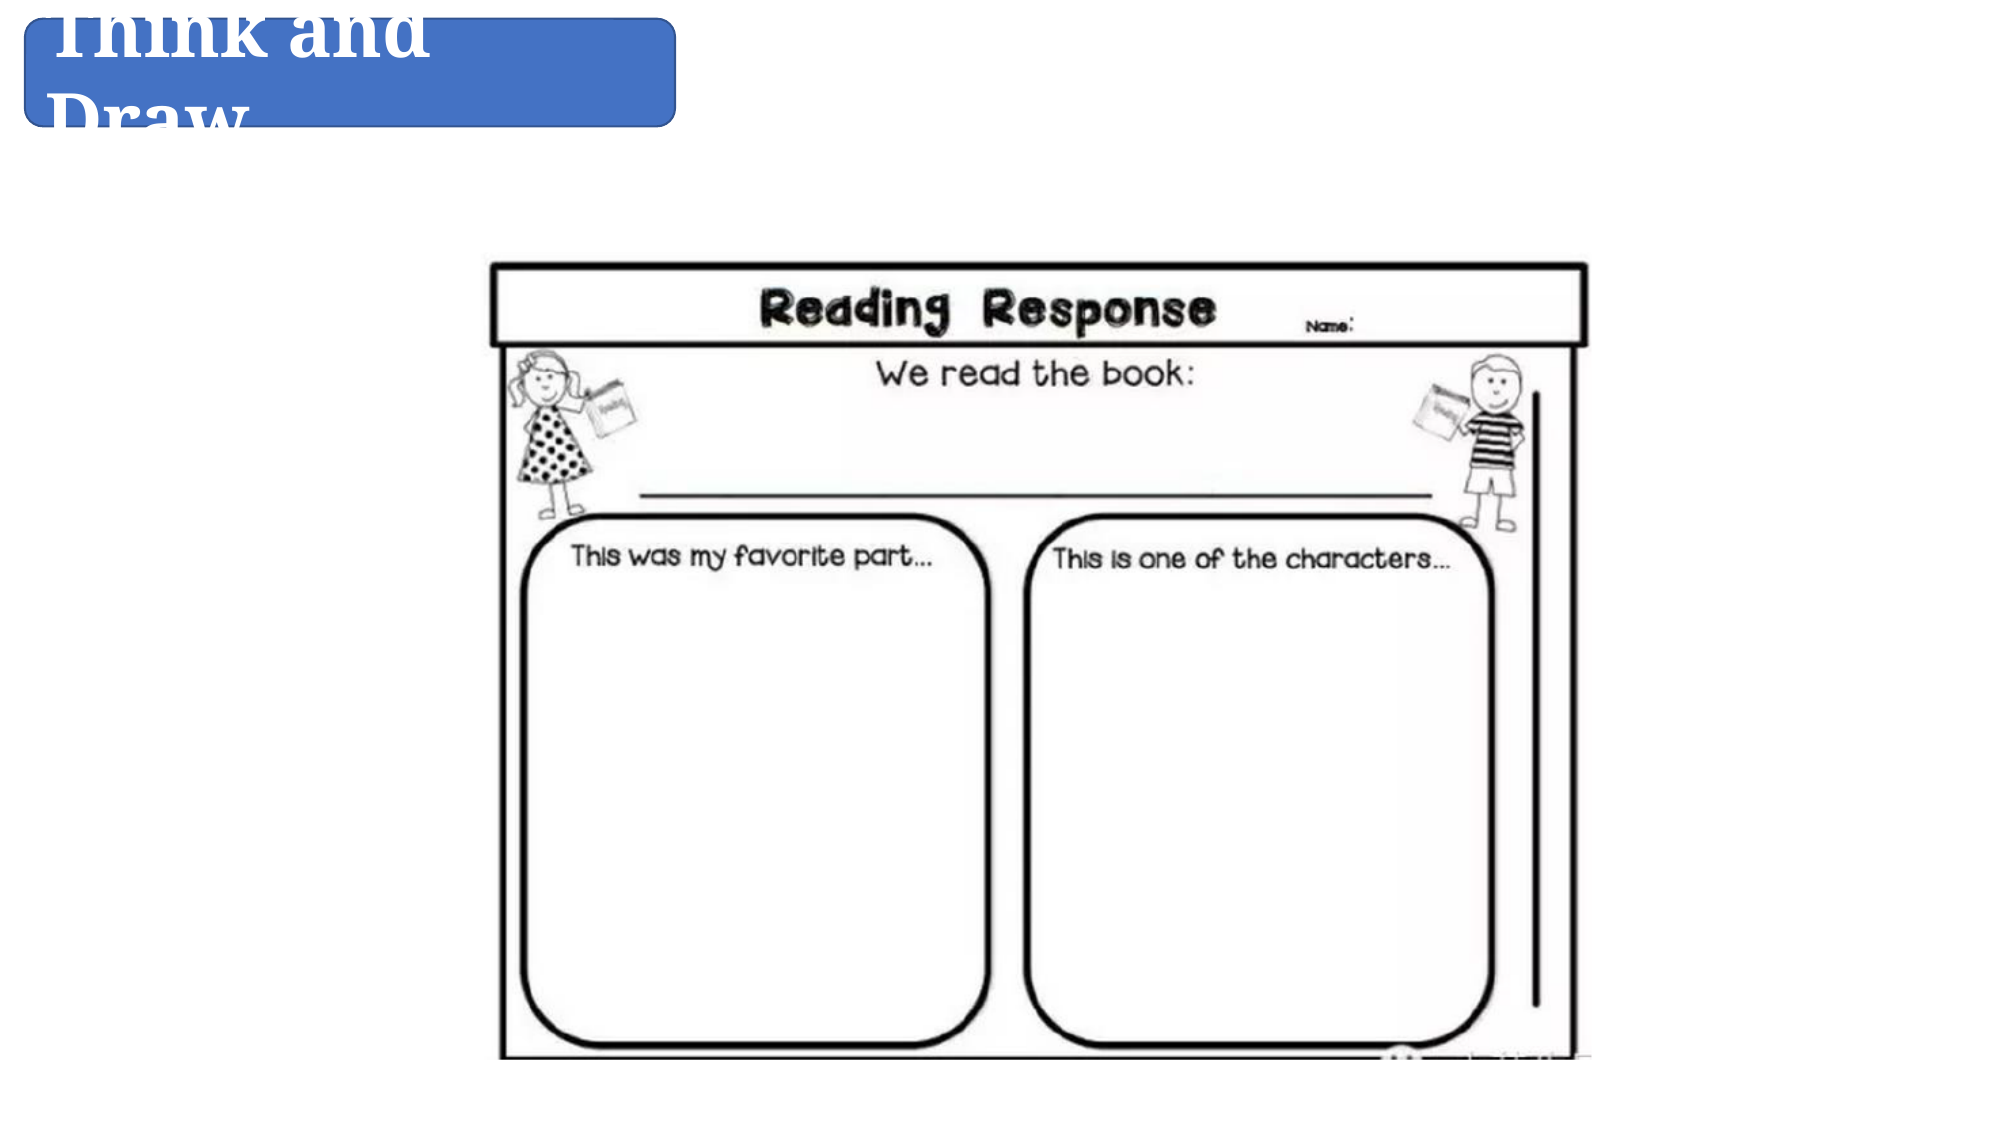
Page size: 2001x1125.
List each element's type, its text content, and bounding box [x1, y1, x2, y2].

picture [450, 216, 1631, 1122]
text_box Think and Draw [23, 17, 677, 128]
